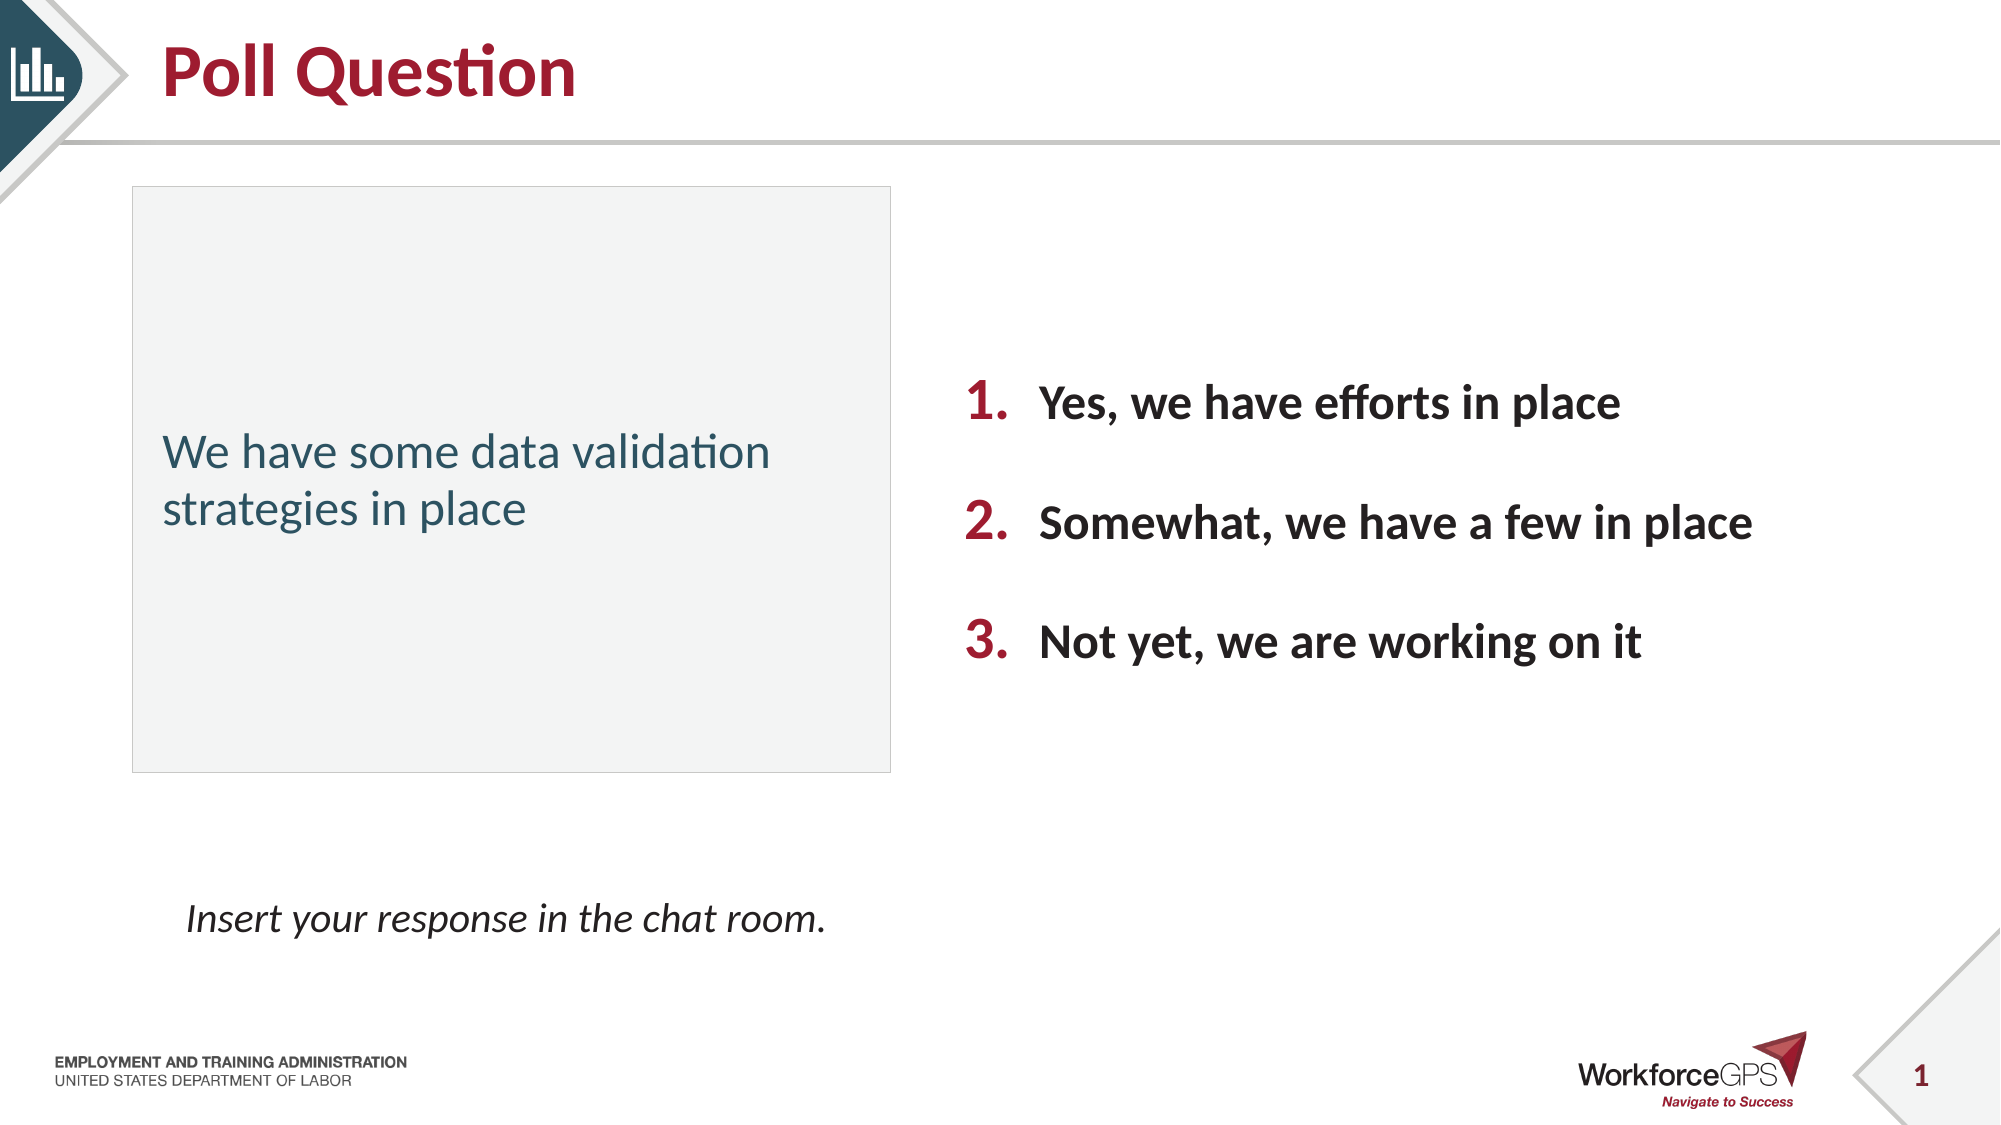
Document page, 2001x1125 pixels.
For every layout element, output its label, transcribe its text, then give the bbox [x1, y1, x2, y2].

list Yes, we have efforts in place Somewhat, we have a few in place Not yet, we are working on it [949, 186, 1922, 858]
title Poll Question [132, 7, 1950, 137]
picture [0, 36, 75, 112]
slide_number 1 [1867, 1042, 1975, 1103]
list We have some data validation strategies in place [132, 186, 891, 773]
list Insert your response in the chat room. [132, 823, 891, 1014]
